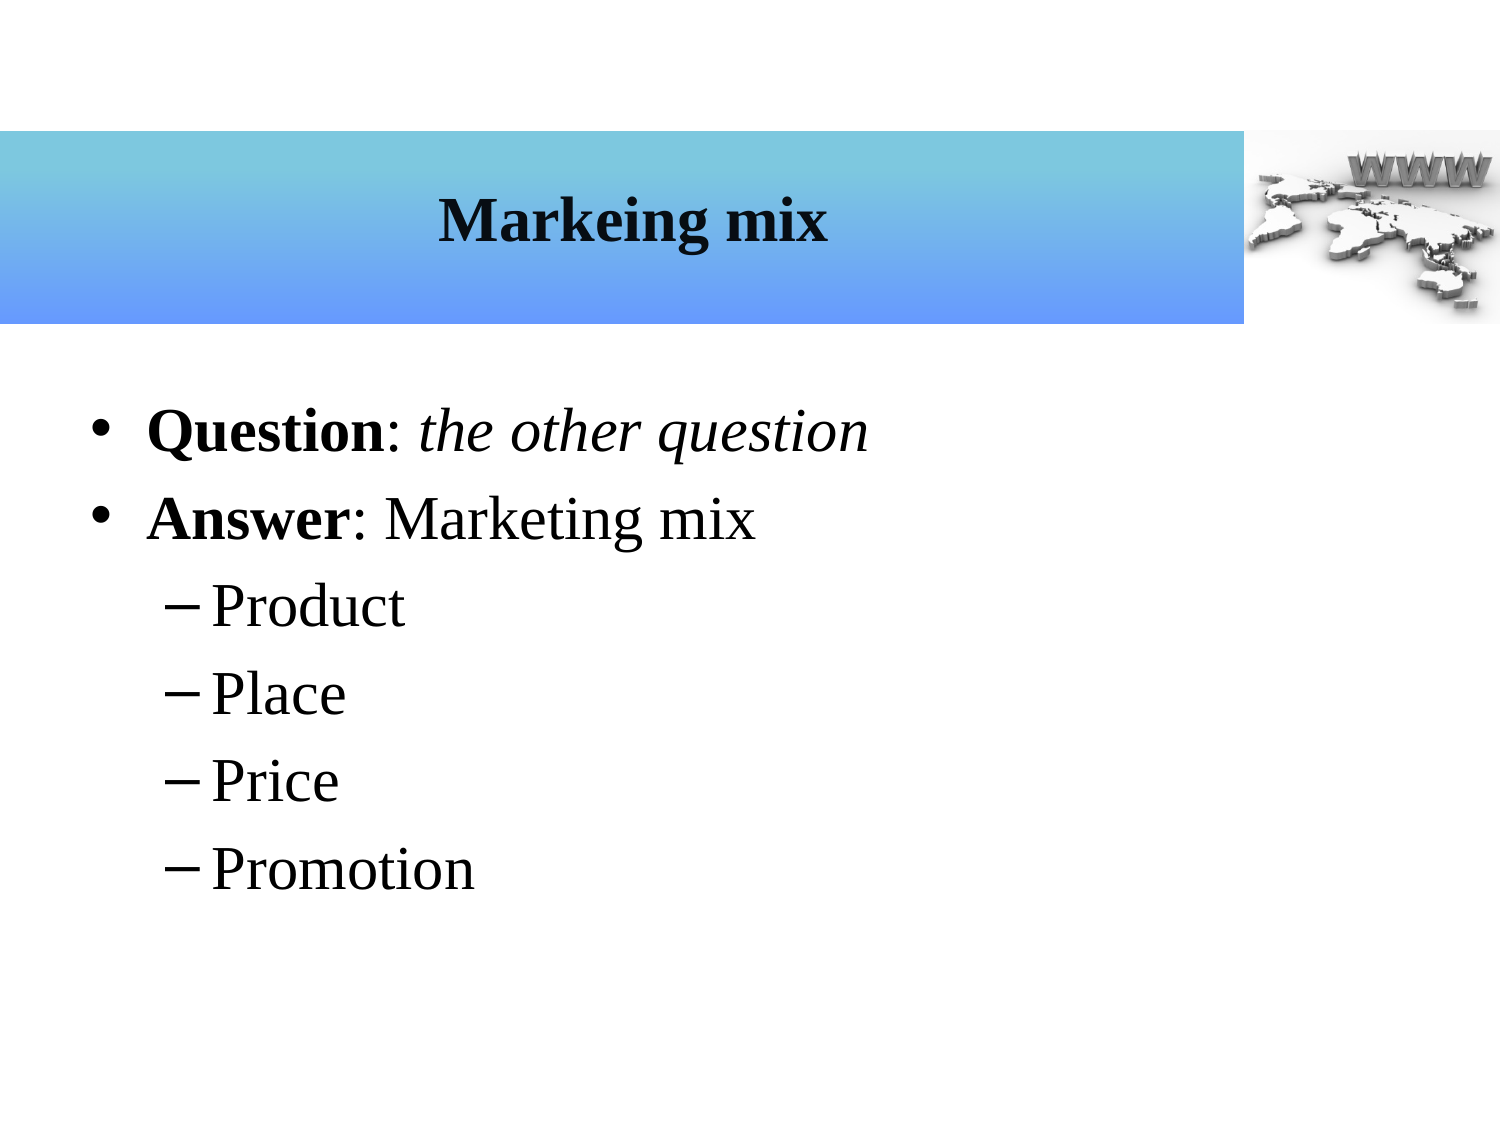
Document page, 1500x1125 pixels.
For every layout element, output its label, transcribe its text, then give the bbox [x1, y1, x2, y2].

list Question: the other question Answer: Marketing mix Product Place Price Promotion [75, 381, 1425, 1010]
picture [1244, 130, 1500, 324]
title Markeing mix [29, 170, 1238, 263]
